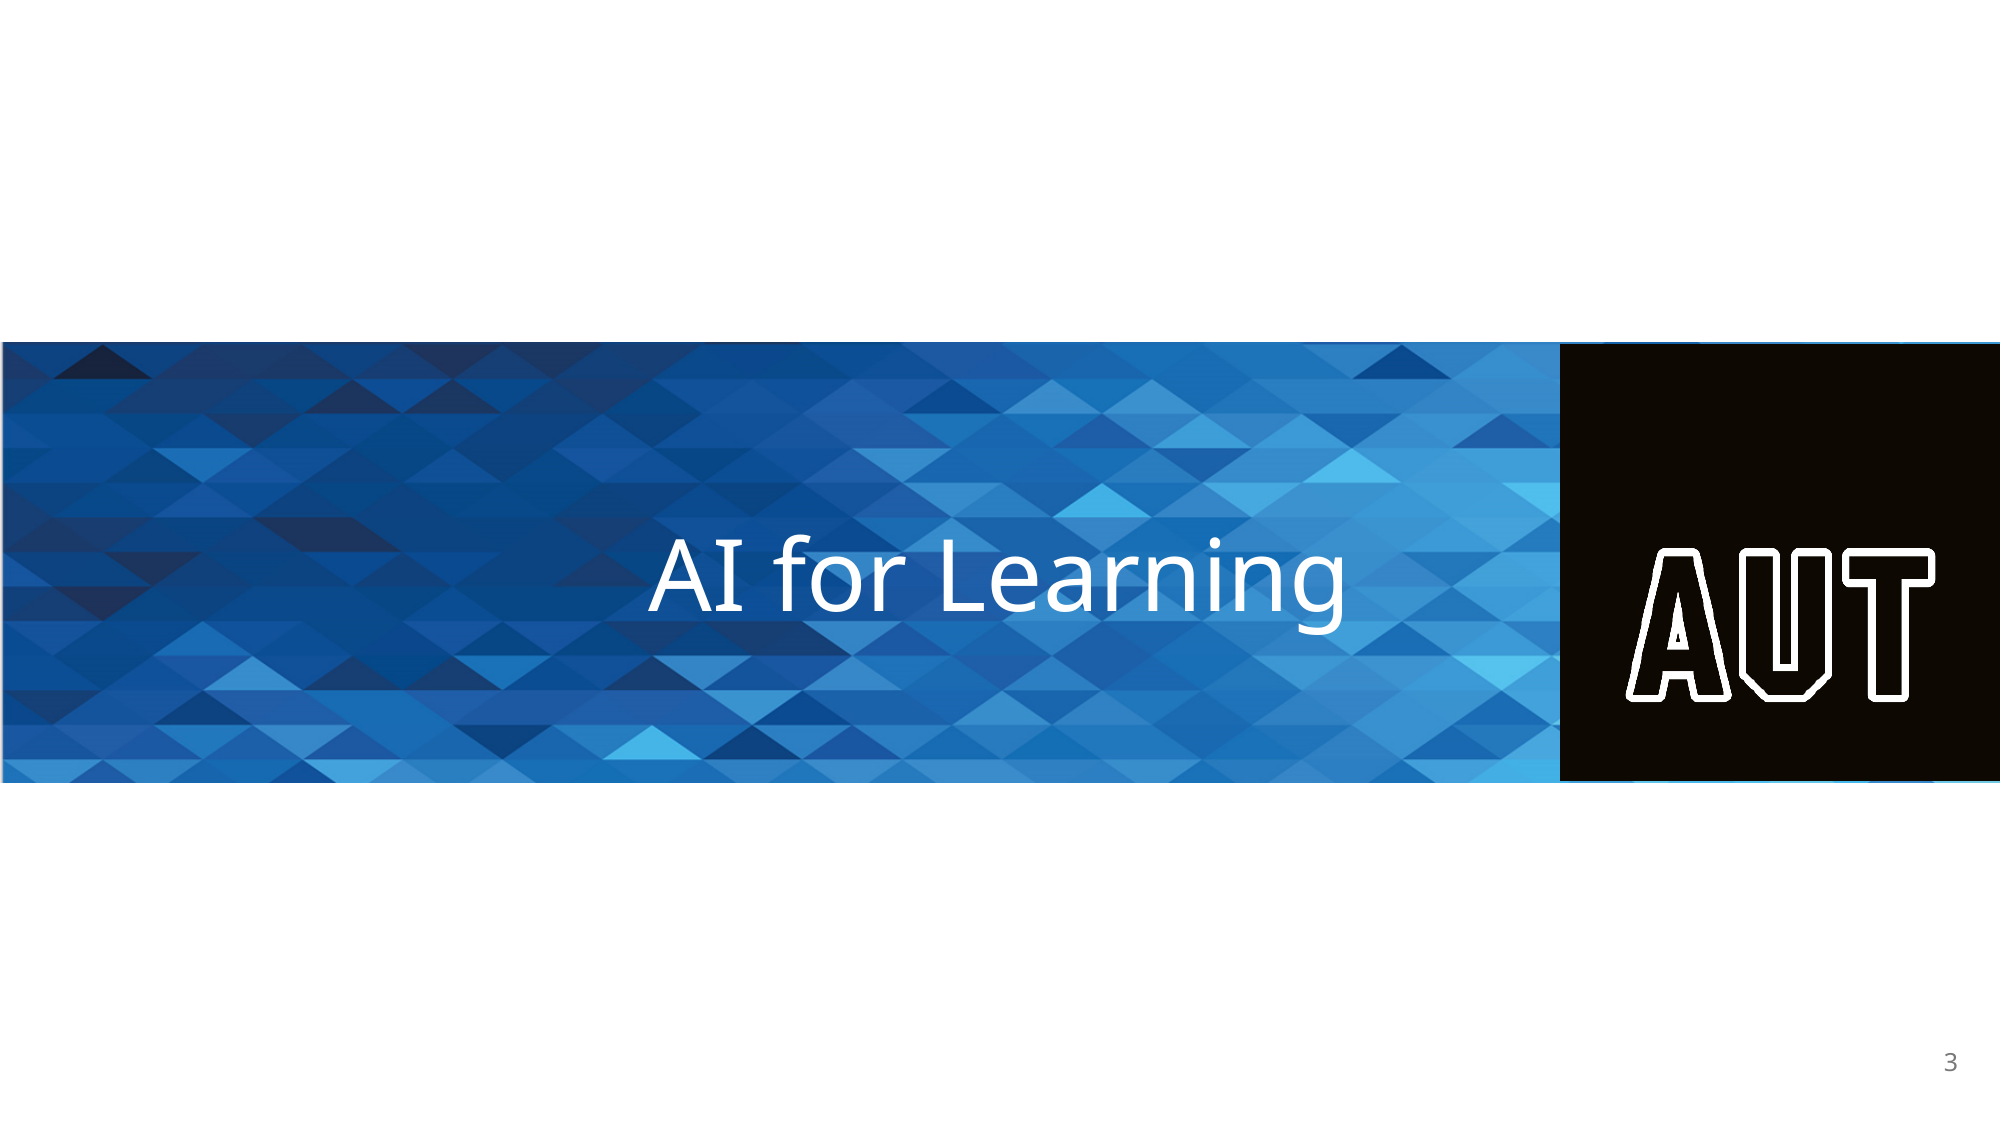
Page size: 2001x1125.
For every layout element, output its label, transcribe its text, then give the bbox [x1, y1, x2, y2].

slide_number 3 [1853, 1019, 1974, 1106]
title AI for Learning [94, 413, 1560, 745]
picture [0, 342, 2000, 783]
